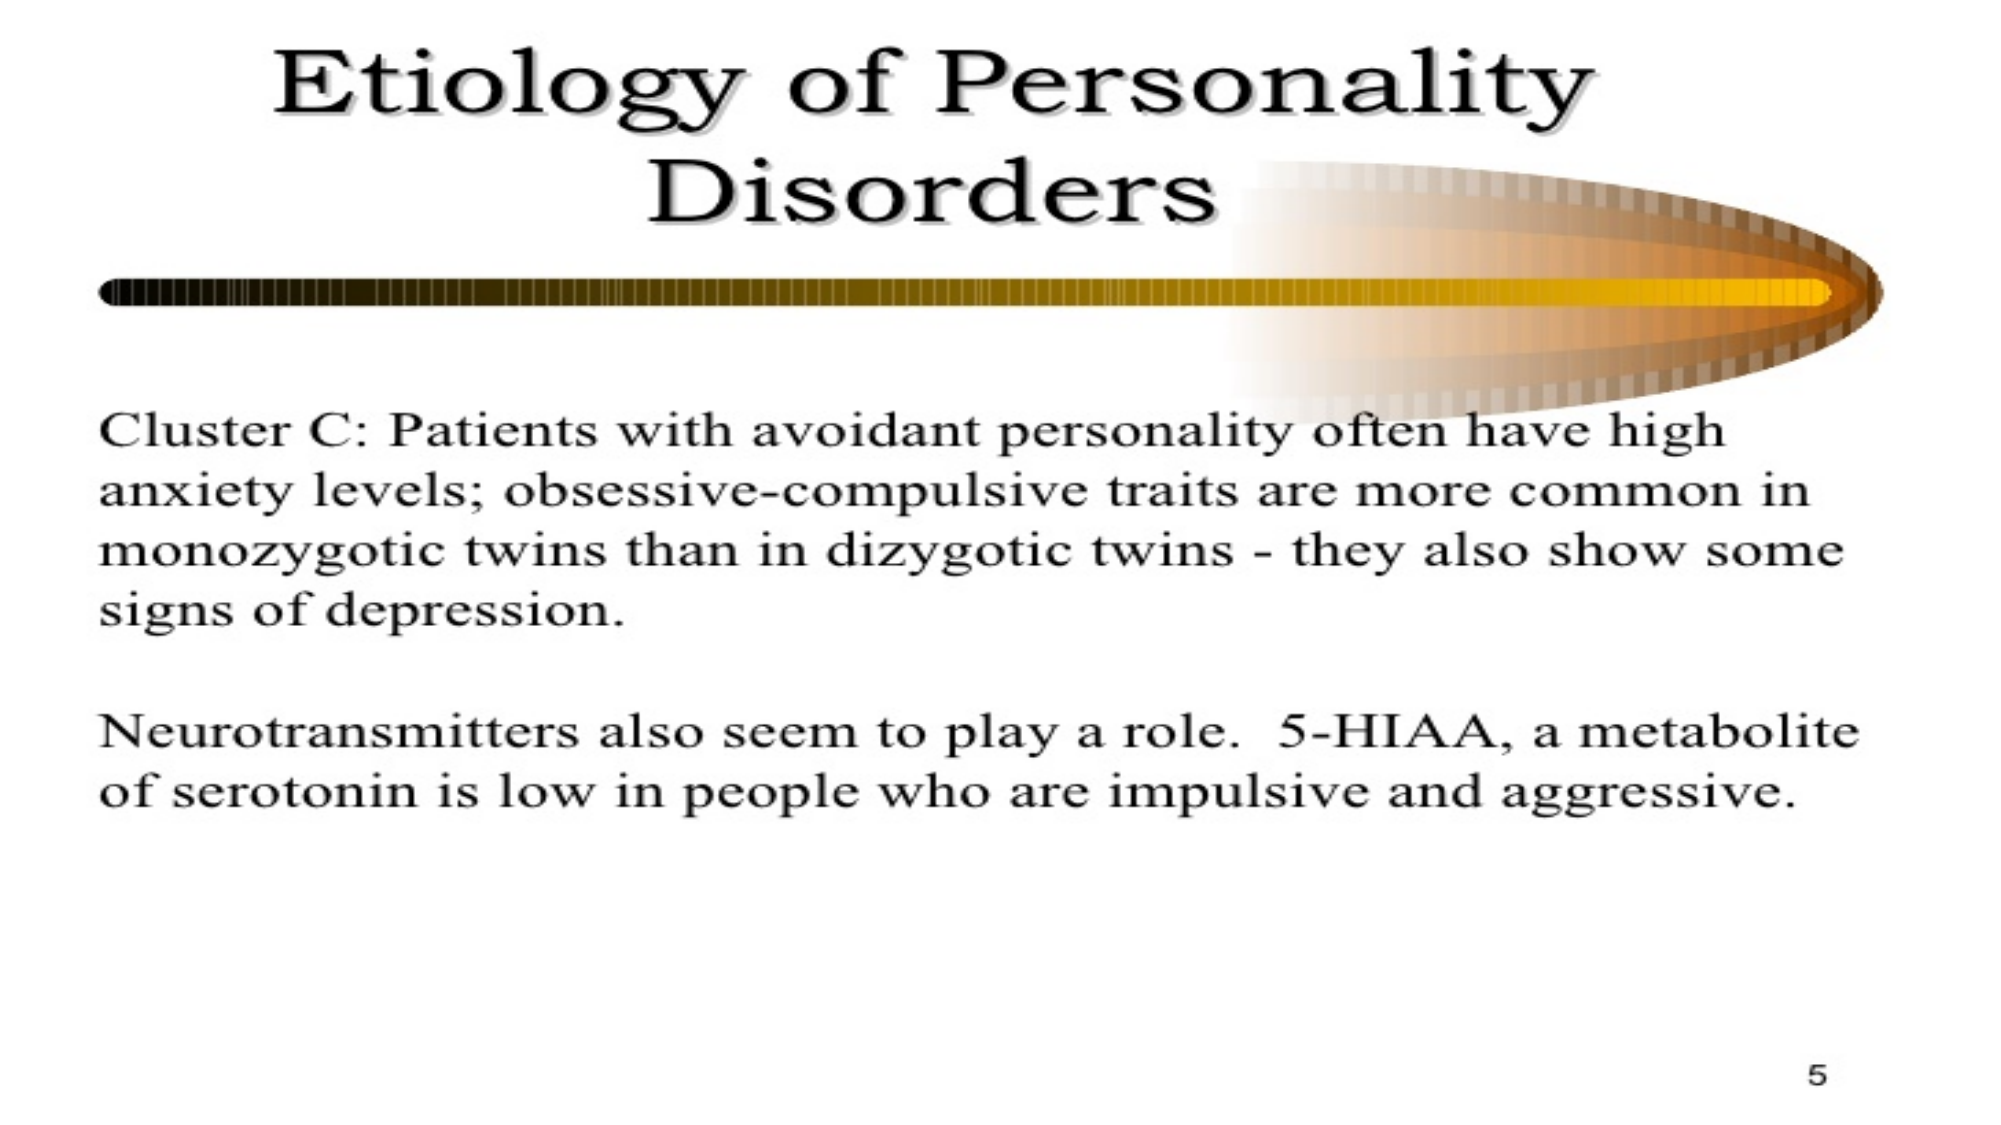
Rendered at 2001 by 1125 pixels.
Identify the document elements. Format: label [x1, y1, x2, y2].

list [0, 0, 2000, 1125]
